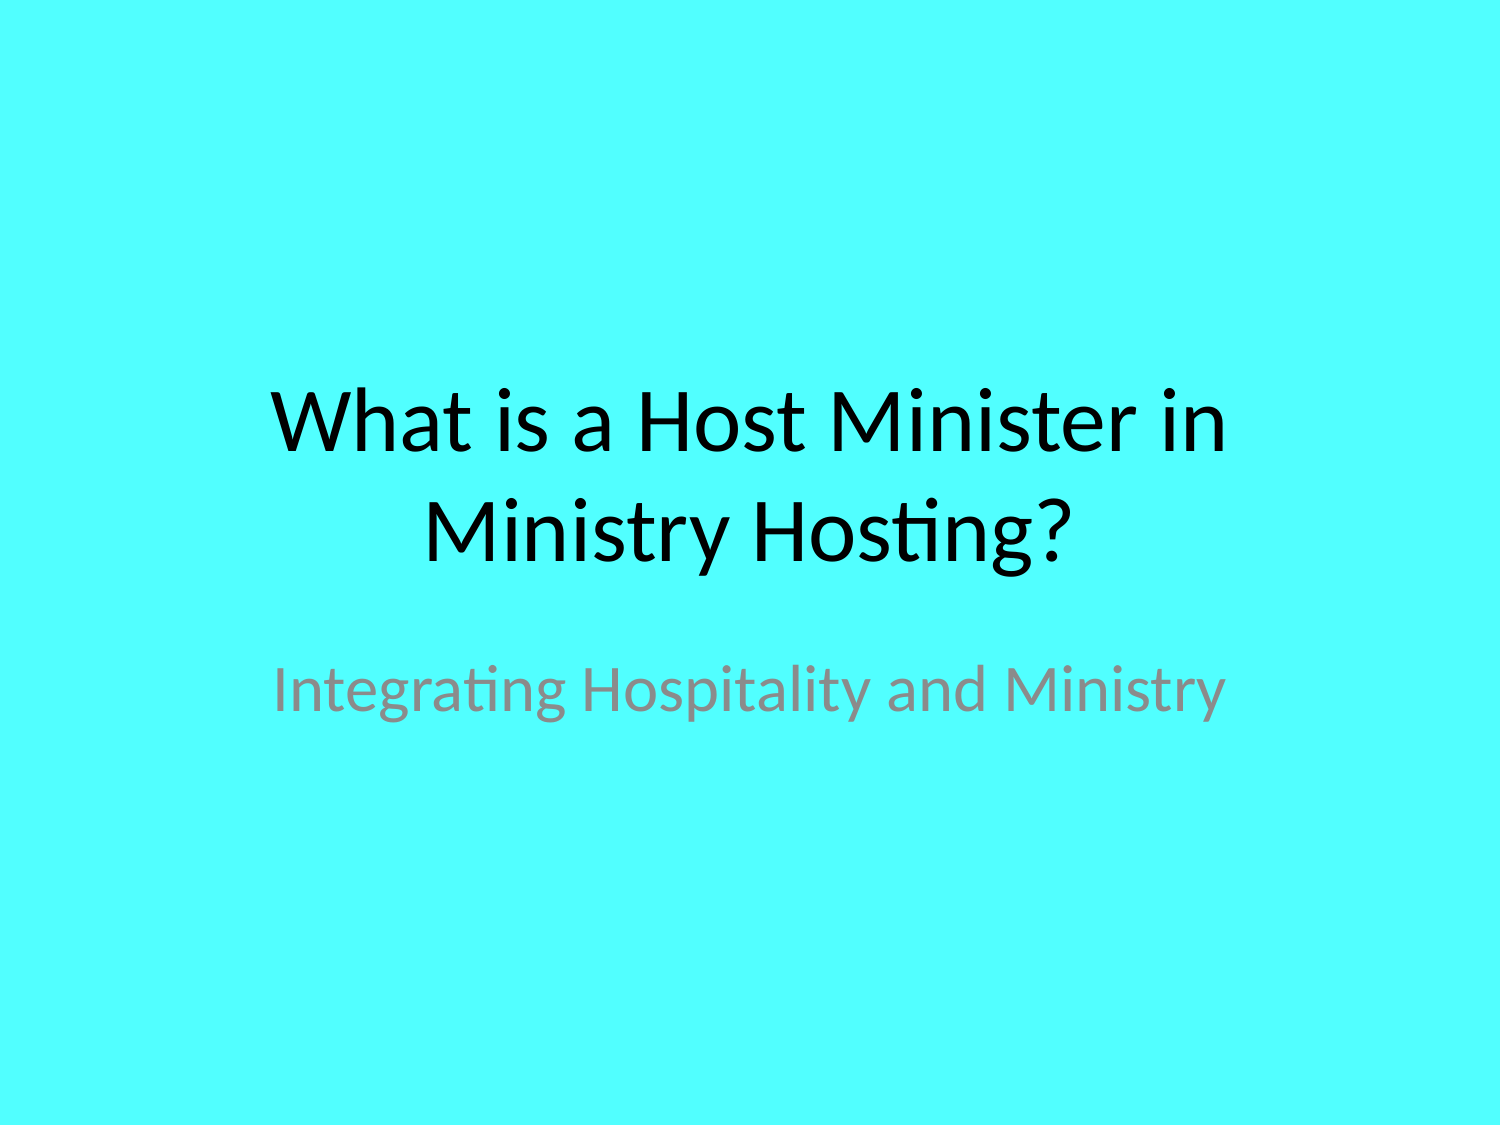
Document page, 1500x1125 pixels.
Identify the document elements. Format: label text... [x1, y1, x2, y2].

title What is a Host Minister in Ministry Hosting? [112, 349, 1388, 591]
subtitle Integrating Hospitality and Ministry [225, 637, 1275, 925]
